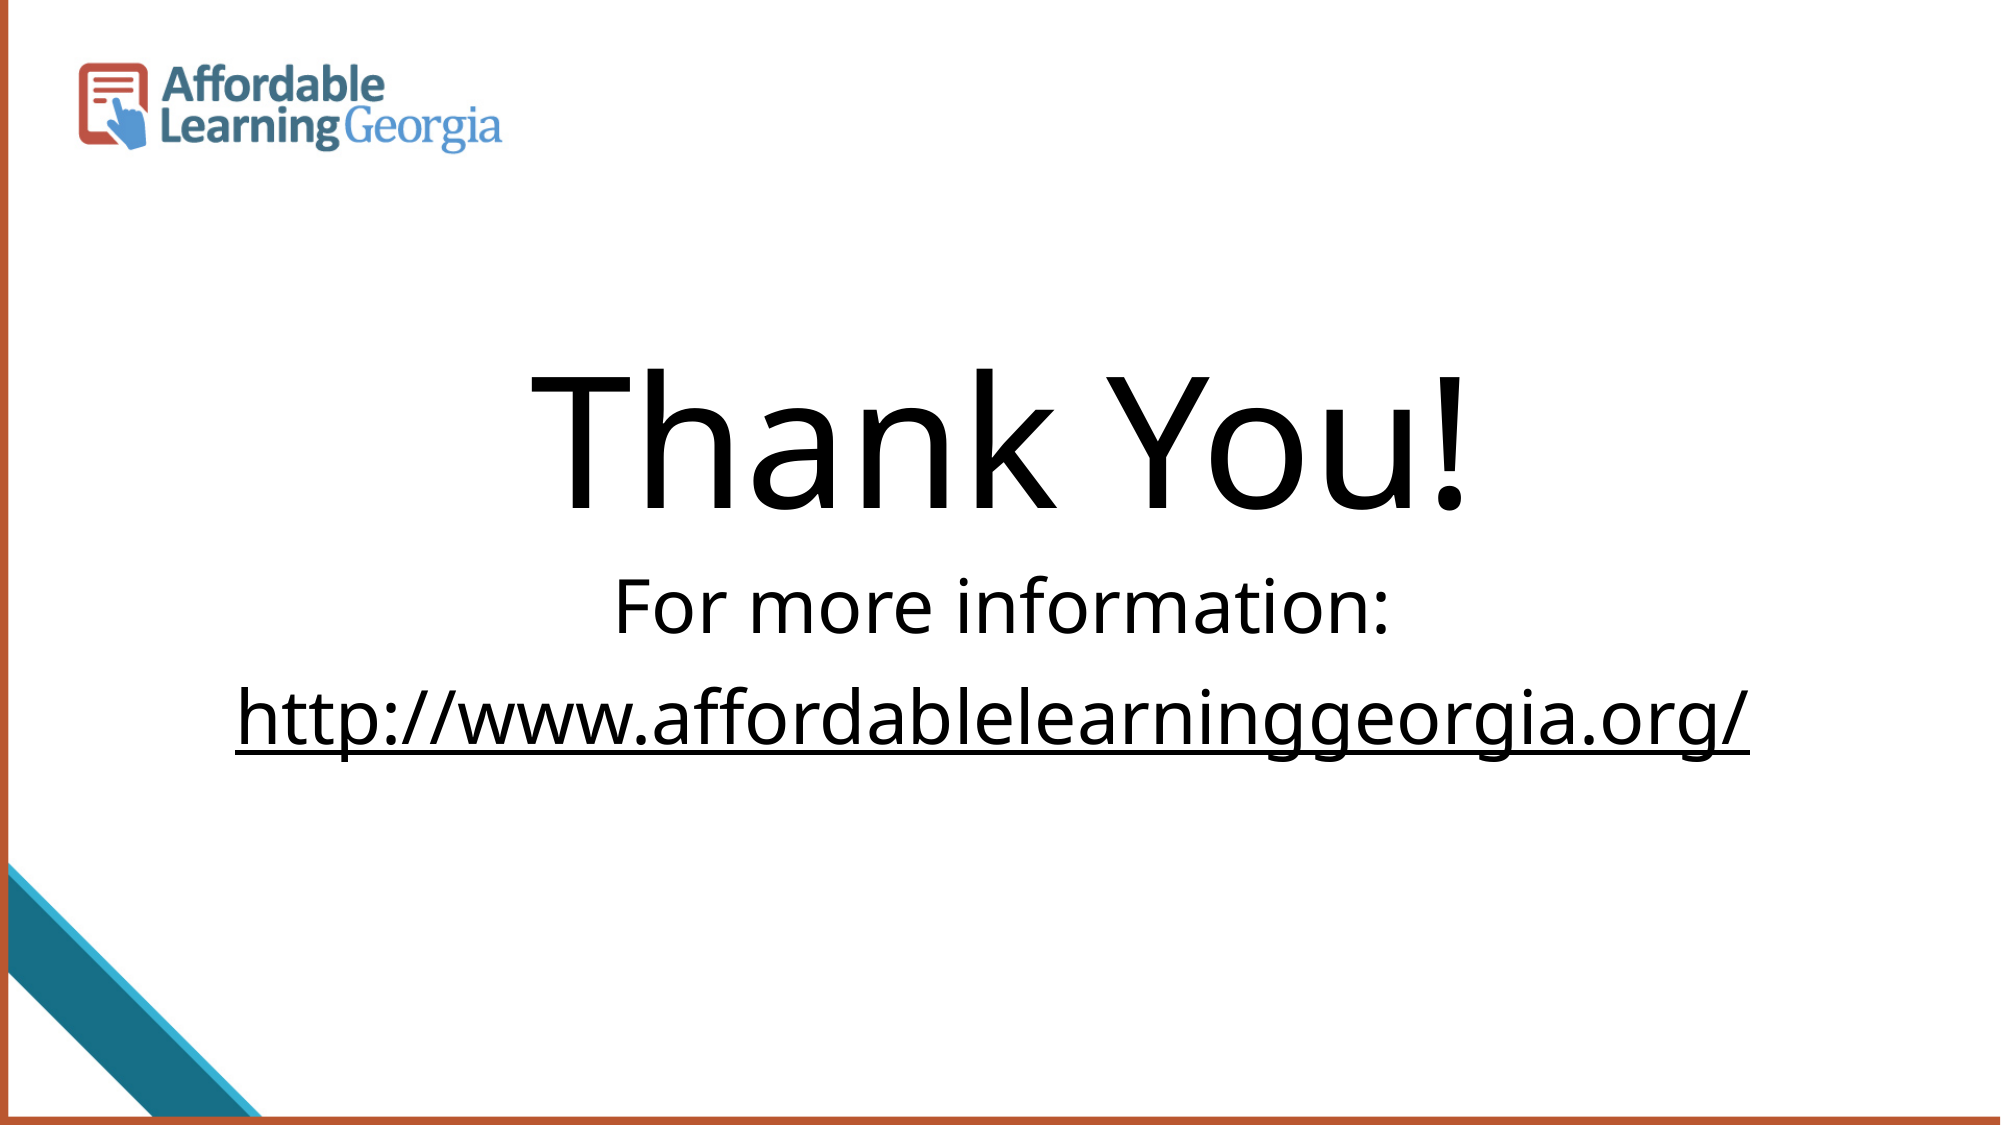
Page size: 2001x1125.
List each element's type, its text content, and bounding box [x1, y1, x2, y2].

picture [0, 0, 2001, 1125]
list Thank You! For more information: http://www.affordablelearninggeorgia.org/ [121, 178, 1884, 935]
